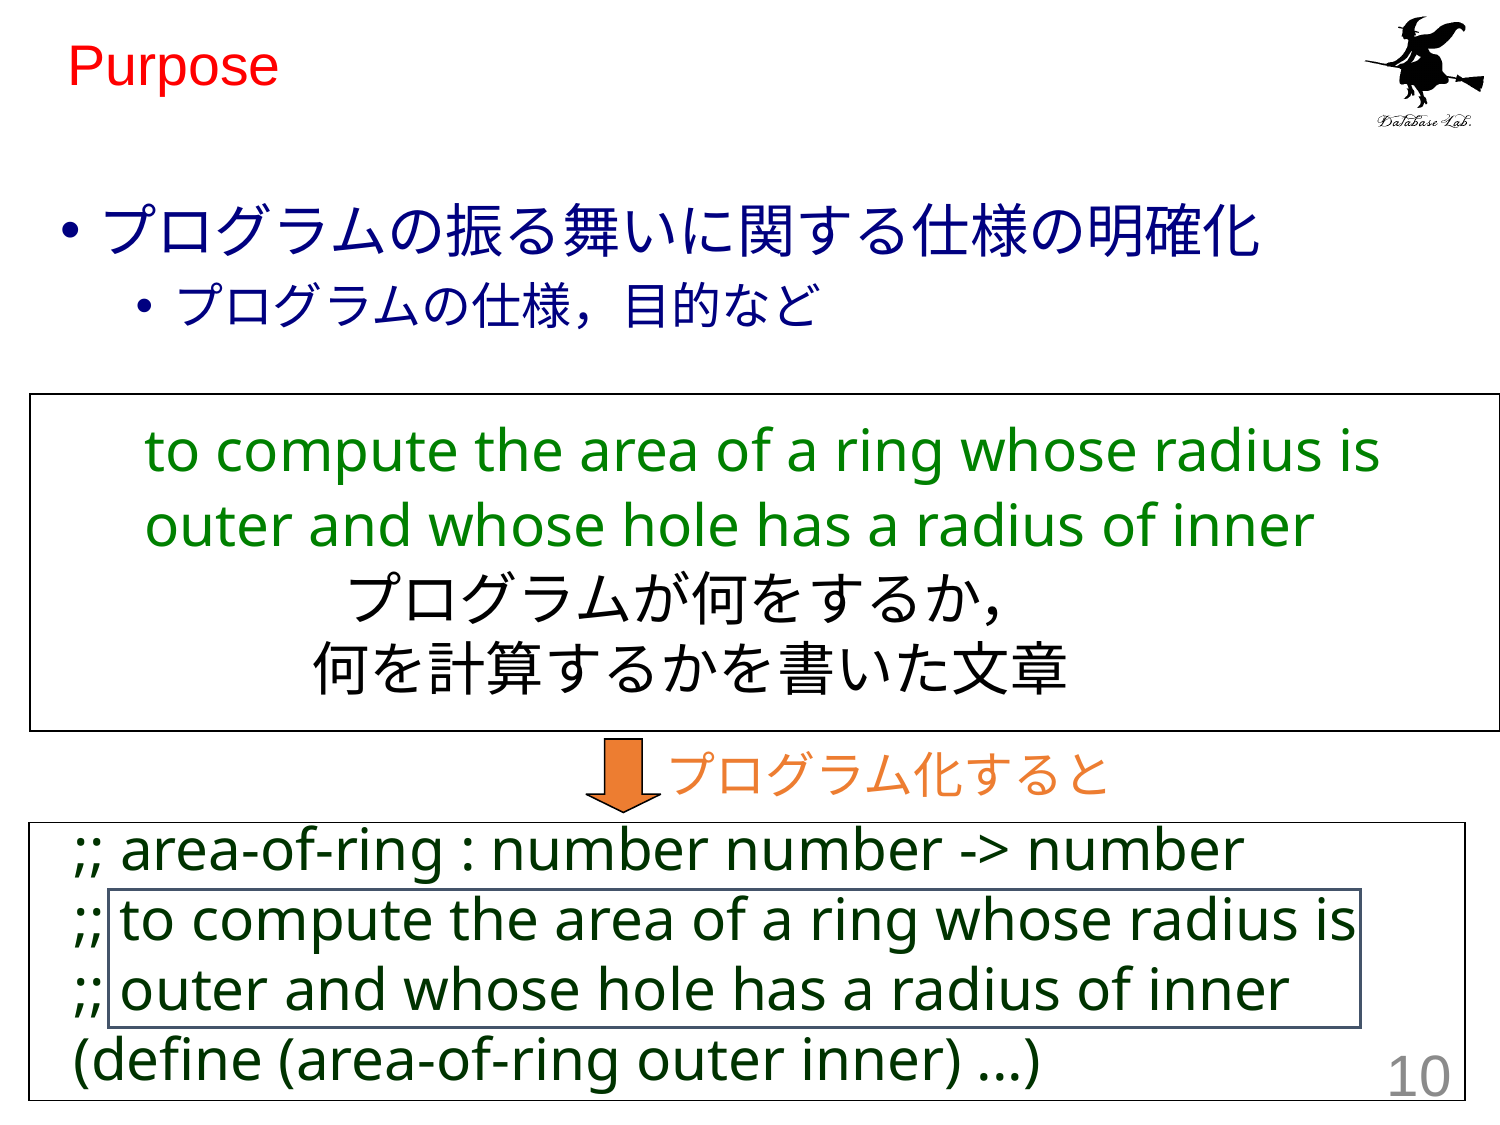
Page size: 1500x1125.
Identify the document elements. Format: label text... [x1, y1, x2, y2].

text_box ;; area-of-ring : number number -> number ;; to compute the area of a ring whose radius is ;; outer and whose hole has a radius of inner (define (area-of-ring outer inner) ...) [58, 804, 1373, 1100]
title Purpose [52, 28, 1441, 106]
text_box [585, 739, 650, 804]
text_box [30, 393, 1500, 732]
text_box [1373, 822, 1466, 1042]
slide_number 10 [1129, 1042, 1467, 1103]
picture [1362, 14, 1486, 130]
text_box プログラム化すると [650, 735, 1129, 804]
list プログラムの振る舞いに関する仕様の明確化 プログラムの仕様，目的など [45, 186, 1458, 393]
text_box [108, 889, 1361, 1028]
text_box [29, 822, 1129, 1101]
